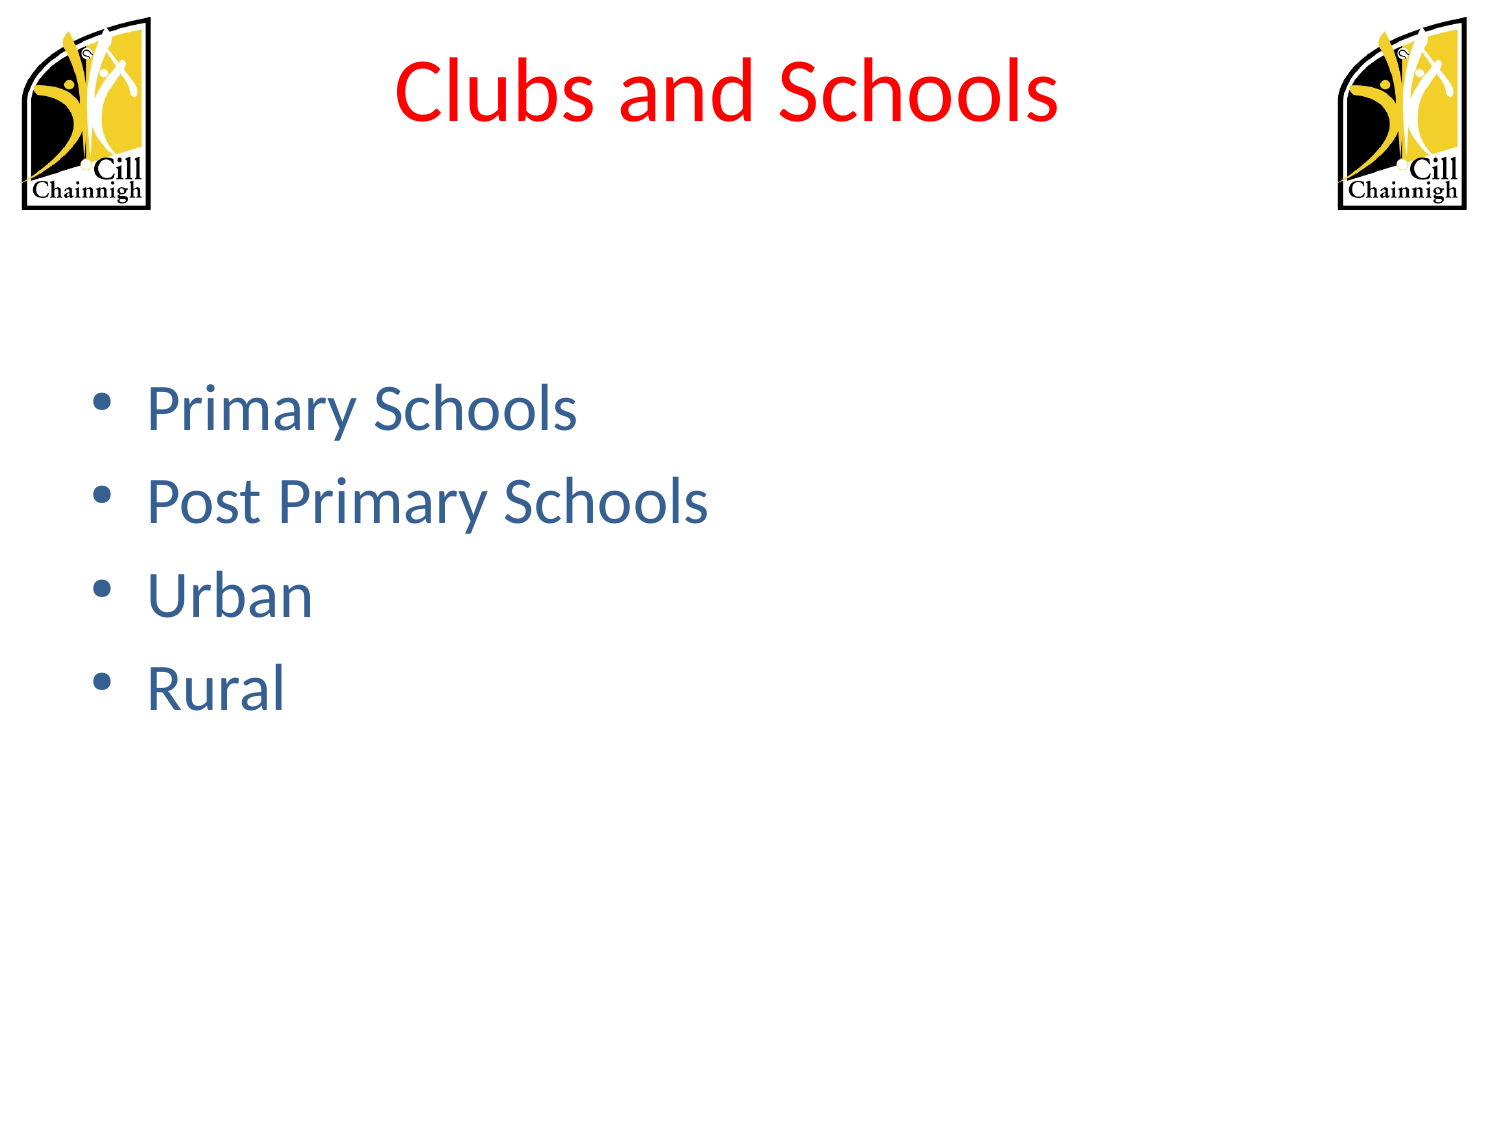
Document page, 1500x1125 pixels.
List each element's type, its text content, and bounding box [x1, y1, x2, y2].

list Primary Schools Post Primary Schools Urban Rural [74, 262, 1426, 1006]
picture [1333, 17, 1473, 210]
text_box Clubs and Schools [162, 22, 1328, 210]
picture [17, 17, 158, 210]
